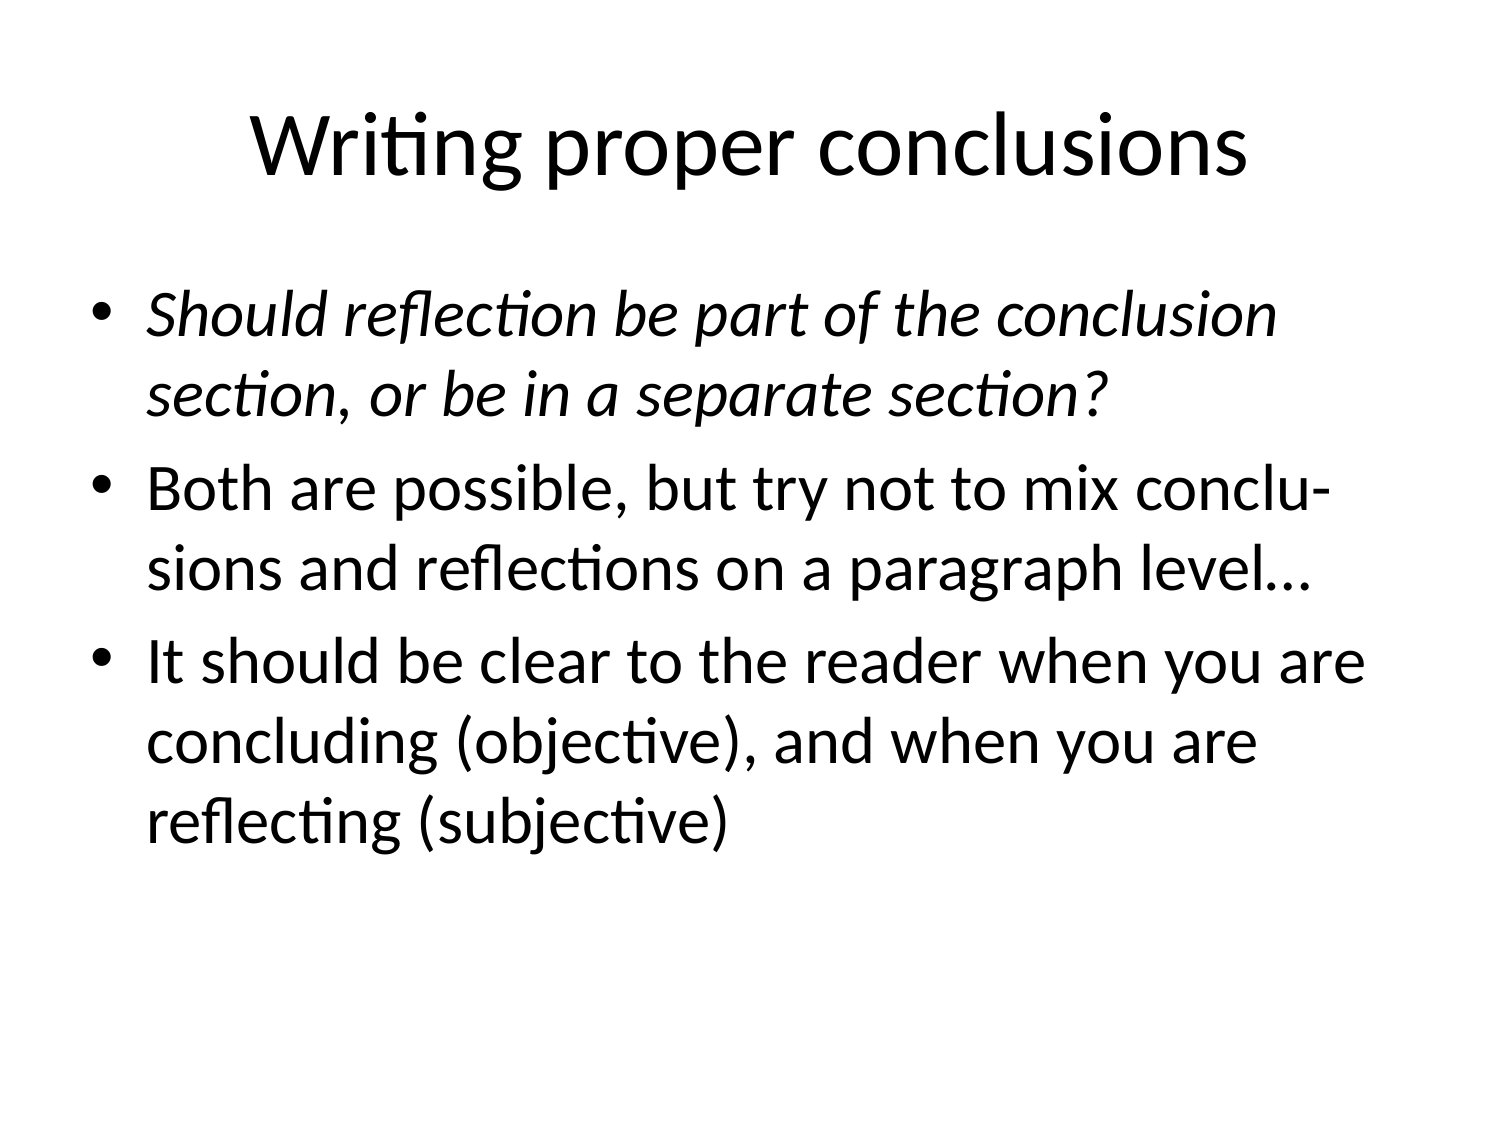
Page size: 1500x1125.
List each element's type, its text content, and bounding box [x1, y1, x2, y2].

list Should reflection be part of the conclusion section, or be in a separate section? Both are possible, but try not to mix conclu-sions and reflections on a paragraph level… It should be clear to the reader when you are concluding (objective), and when you are reflecting (subjective) [75, 262, 1425, 1005]
title Writing proper conclusions [75, 45, 1425, 233]
